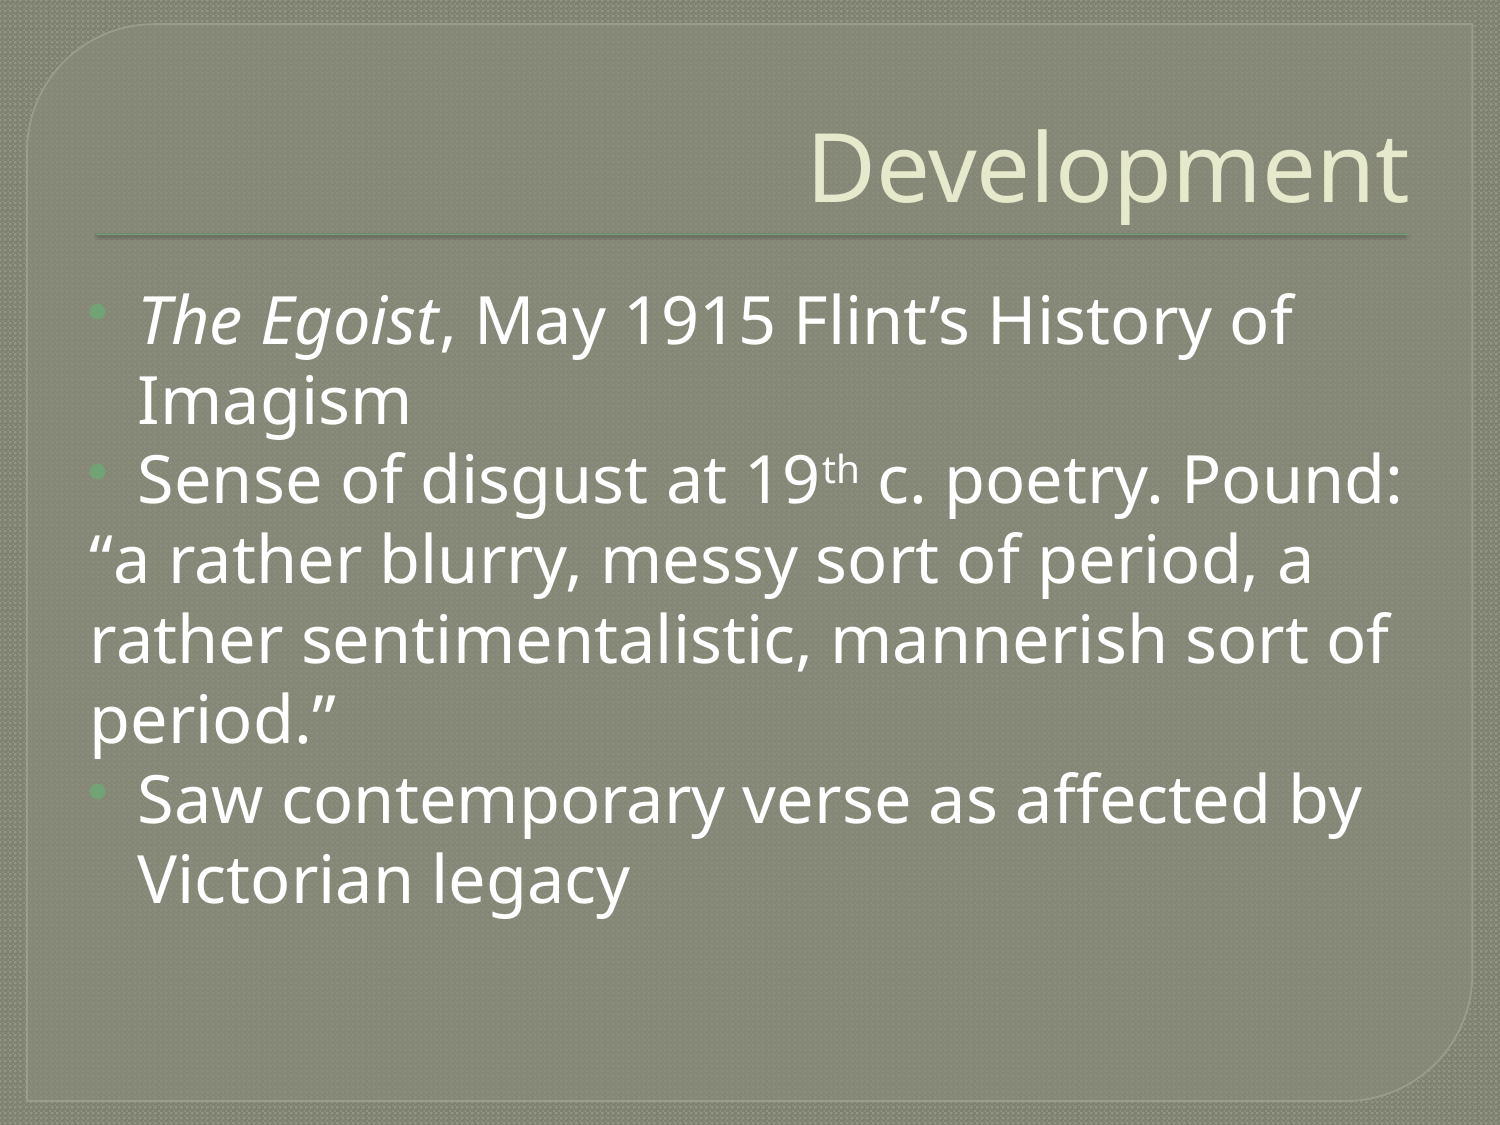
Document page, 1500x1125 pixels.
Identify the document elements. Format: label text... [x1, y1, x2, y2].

list The Egoist, May 1915 Flint’s History of Imagism Sense of disgust at 19th c. poetry. Pound: “a rather blurry, messy sort of period, a rather sentimentalistic, mannerish sort of period.” Saw contemporary verse as affected by Victorian legacy [75, 270, 1425, 1013]
title Development [75, 41, 1425, 230]
